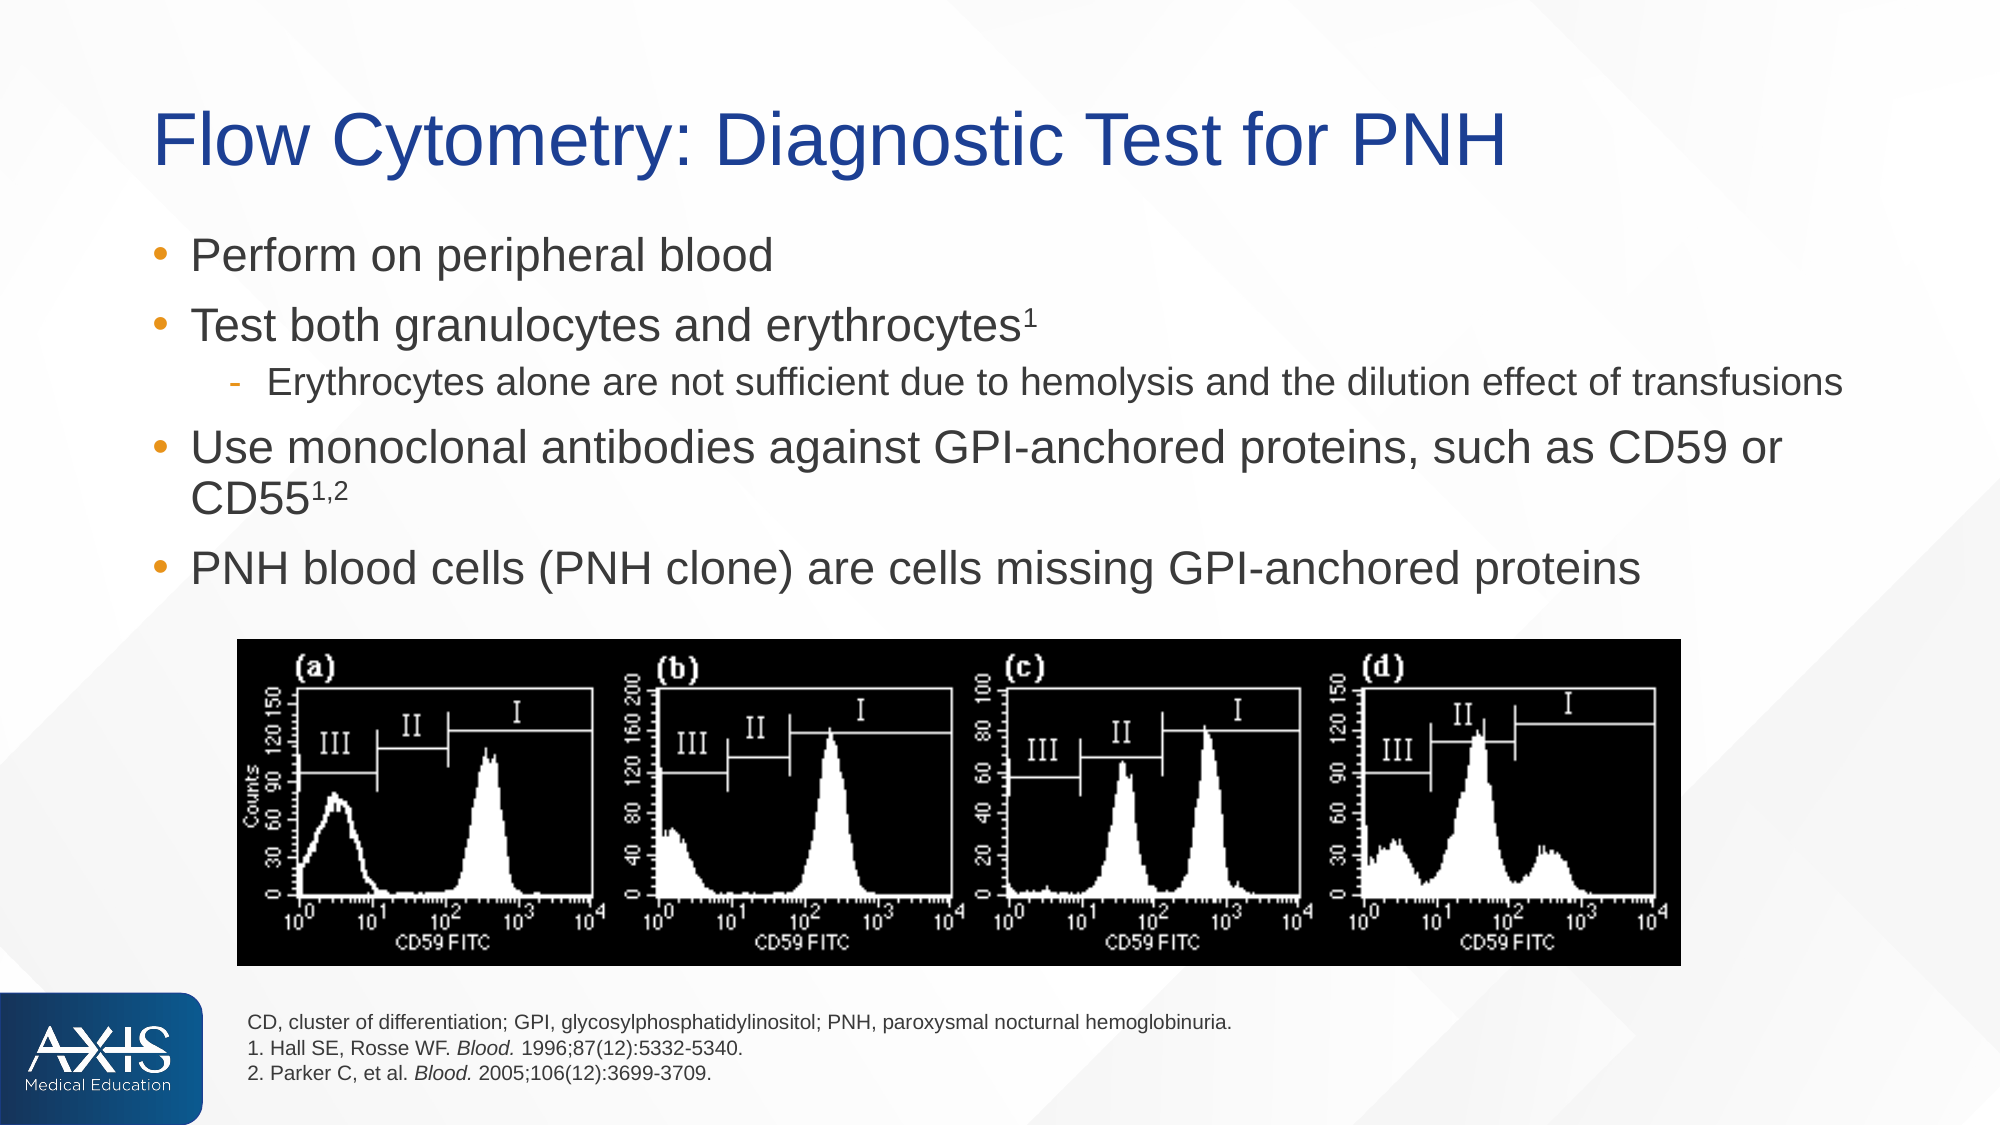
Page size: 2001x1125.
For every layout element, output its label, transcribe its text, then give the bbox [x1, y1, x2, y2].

footer CD, cluster of differentiation; GPI, glycosylphosphatidylinositol; PNH, paroxysmal nocturnal hemoglobinuria. 1. Hall SE, Rosse WF. Blood. 1996;87(12):5332-5340. 2. Parker C, et al. Blood. 2005;106(12):3699-3709. [232, 993, 1980, 1125]
title Flow Cytometry: Diagnostic Test for PNH [137, 59, 1863, 223]
picture [24, 1001, 174, 1117]
picture [237, 639, 1681, 966]
list Perform on peripheral blood Test both granulocytes and erythrocytes1 Erythrocytes alone are not sufficient due to hemolysis and the dilution effect of transfusions Use monoclonal antibodies against GPI-anchored proteins, such as CD59 or CD551,2 PNH blood cells (PNH clone) are cells missing GPI-anchored proteins [137, 223, 1863, 612]
